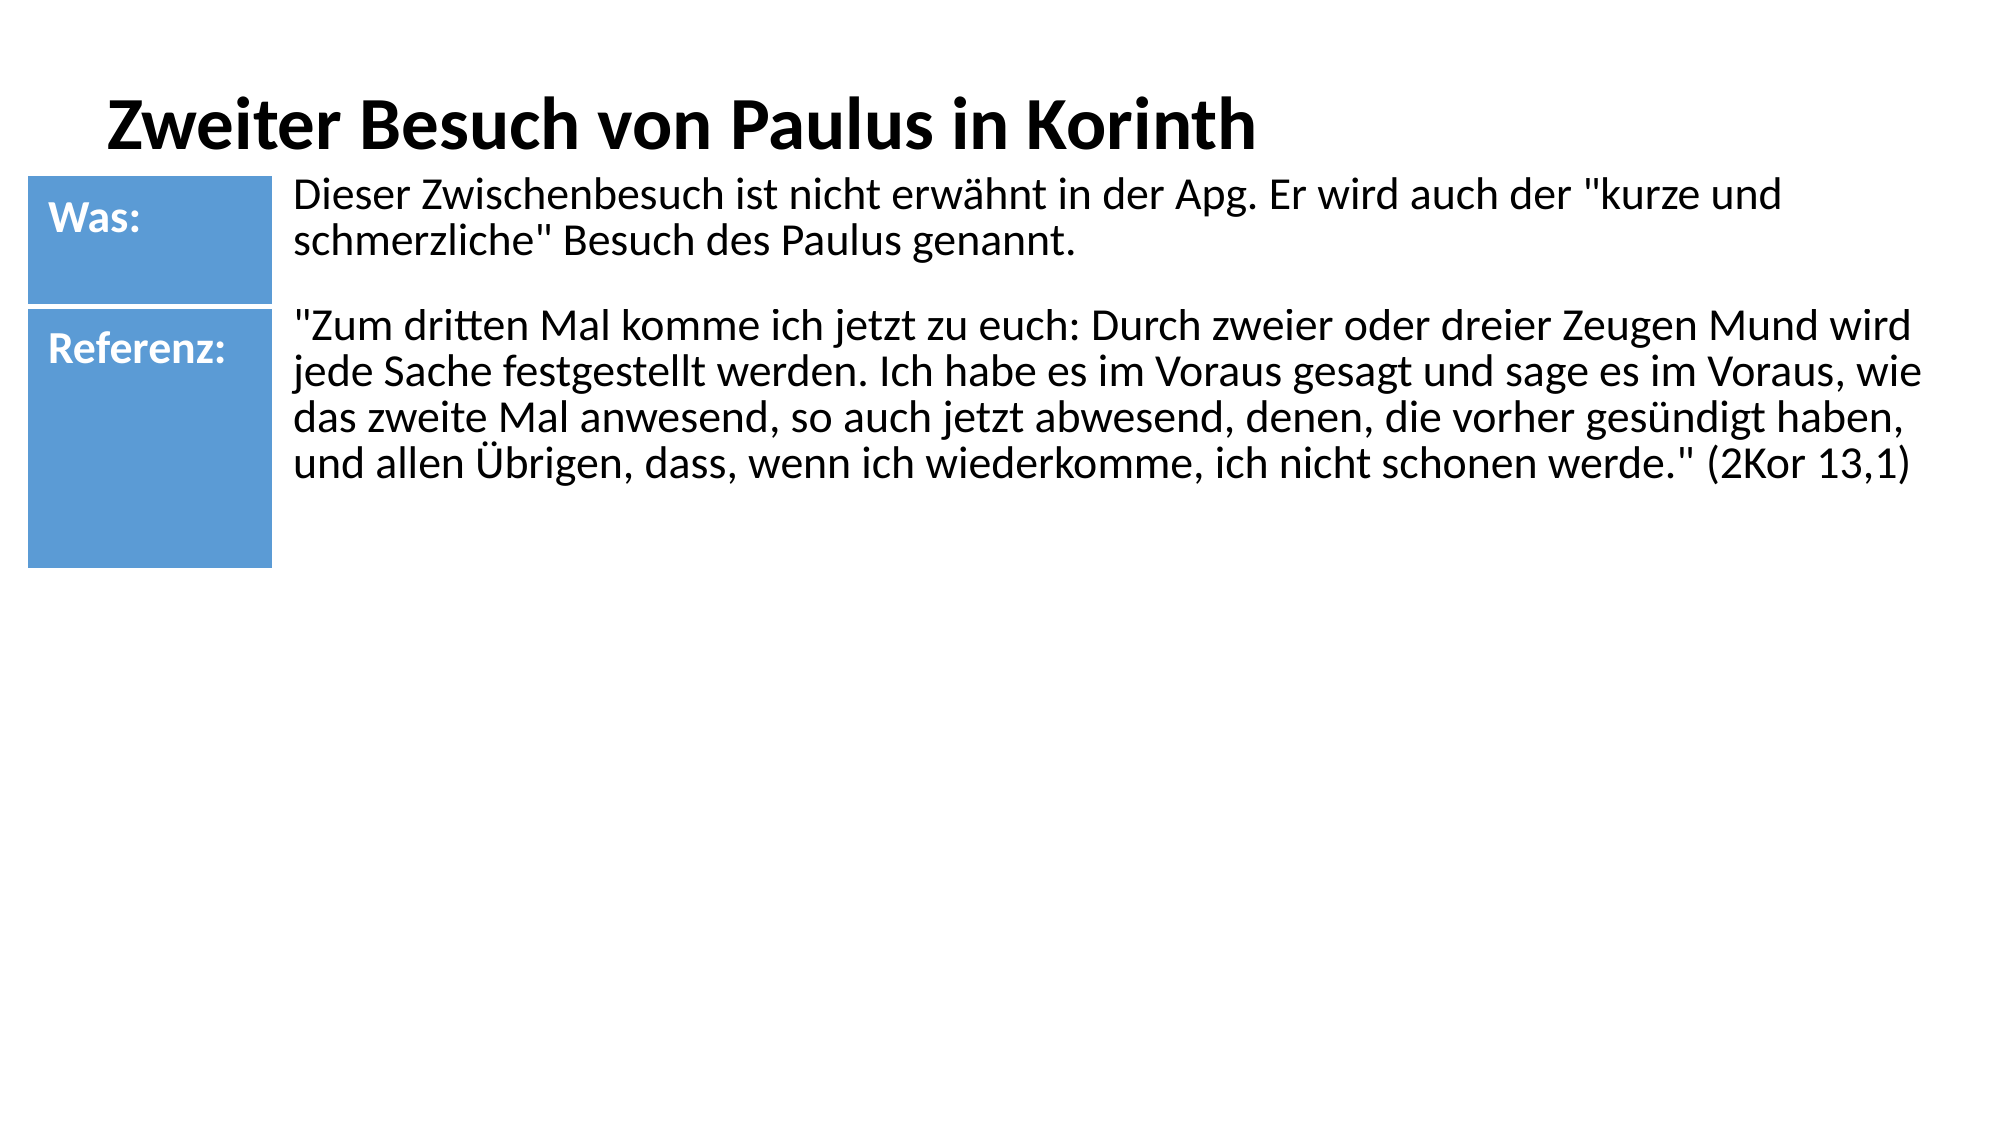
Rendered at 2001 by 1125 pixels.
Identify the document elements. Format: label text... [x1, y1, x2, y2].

table_header Was: [28, 176, 272, 304]
table_cell "Zum dritten Mal komme ich jetzt zu euch: Durch zweier oder dreier Zeugen Mund wird jede Sache festgestellt werden. Ich habe es im Voraus gesagt und sage es im Voraus, wie das zweite Mal anwesend, so auch jetzt abwesend, denen, die vorher gesündigt haben, und allen Übrigen, dass, wenn ich wiederkomme, ich nicht schonen werde." (2Kor 13,1) [273, 309, 1959, 568]
table_cell Referenz: [28, 309, 272, 568]
text_box Zweiter Besuch von Paulus in Korinth [92, 67, 1274, 172]
table_header Dieser Zwischenbesuch ist nicht erwähnt in der Apg. Er wird auch der "kurze und schmerzliche" Besuch des Paulus genannt. [273, 176, 1959, 304]
